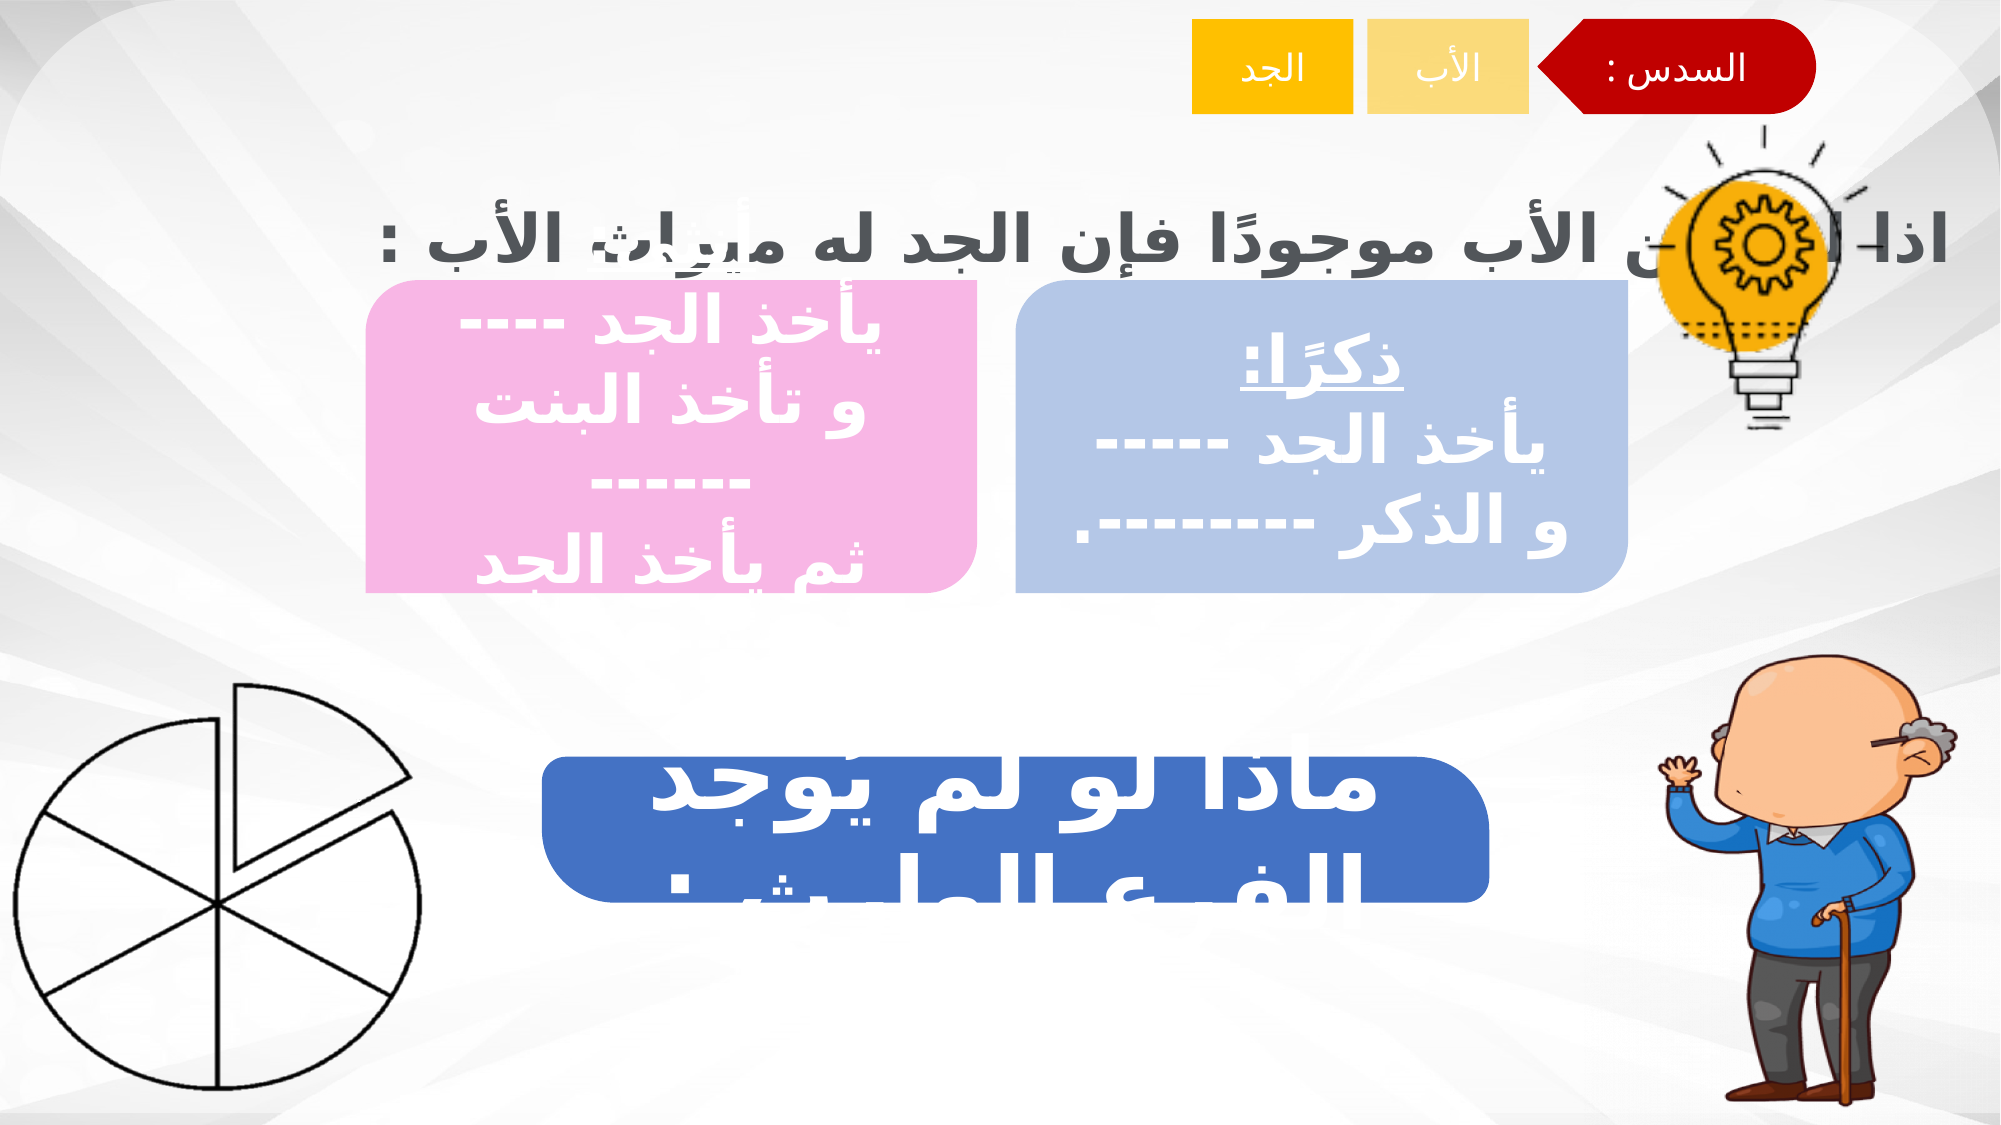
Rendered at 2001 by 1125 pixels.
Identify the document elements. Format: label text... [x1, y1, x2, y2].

text_box الجد [1192, 19, 1354, 115]
text_box [0, 0, 2000, 1115]
picture [0, 661, 460, 1125]
text_box أنثى: يأخذ الجد ---- و تأخذ البنت ------ ثم يأخذ الجد ------ . [364, 279, 979, 595]
text_box ماذا لو لم يُوجد الفرع الوارث : [541, 756, 1490, 903]
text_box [1584, 616, 2000, 1125]
text_box الأب [1367, 18, 1473, 114]
text_box اذا لم يكن الأب موجودًا فإن الجد له ميراث الأب : [306, 188, 1473, 283]
picture [1473, 0, 2000, 572]
text_box ذكرًا: يأخذ الجد ----- و الذكر --------. [1014, 279, 1620, 595]
